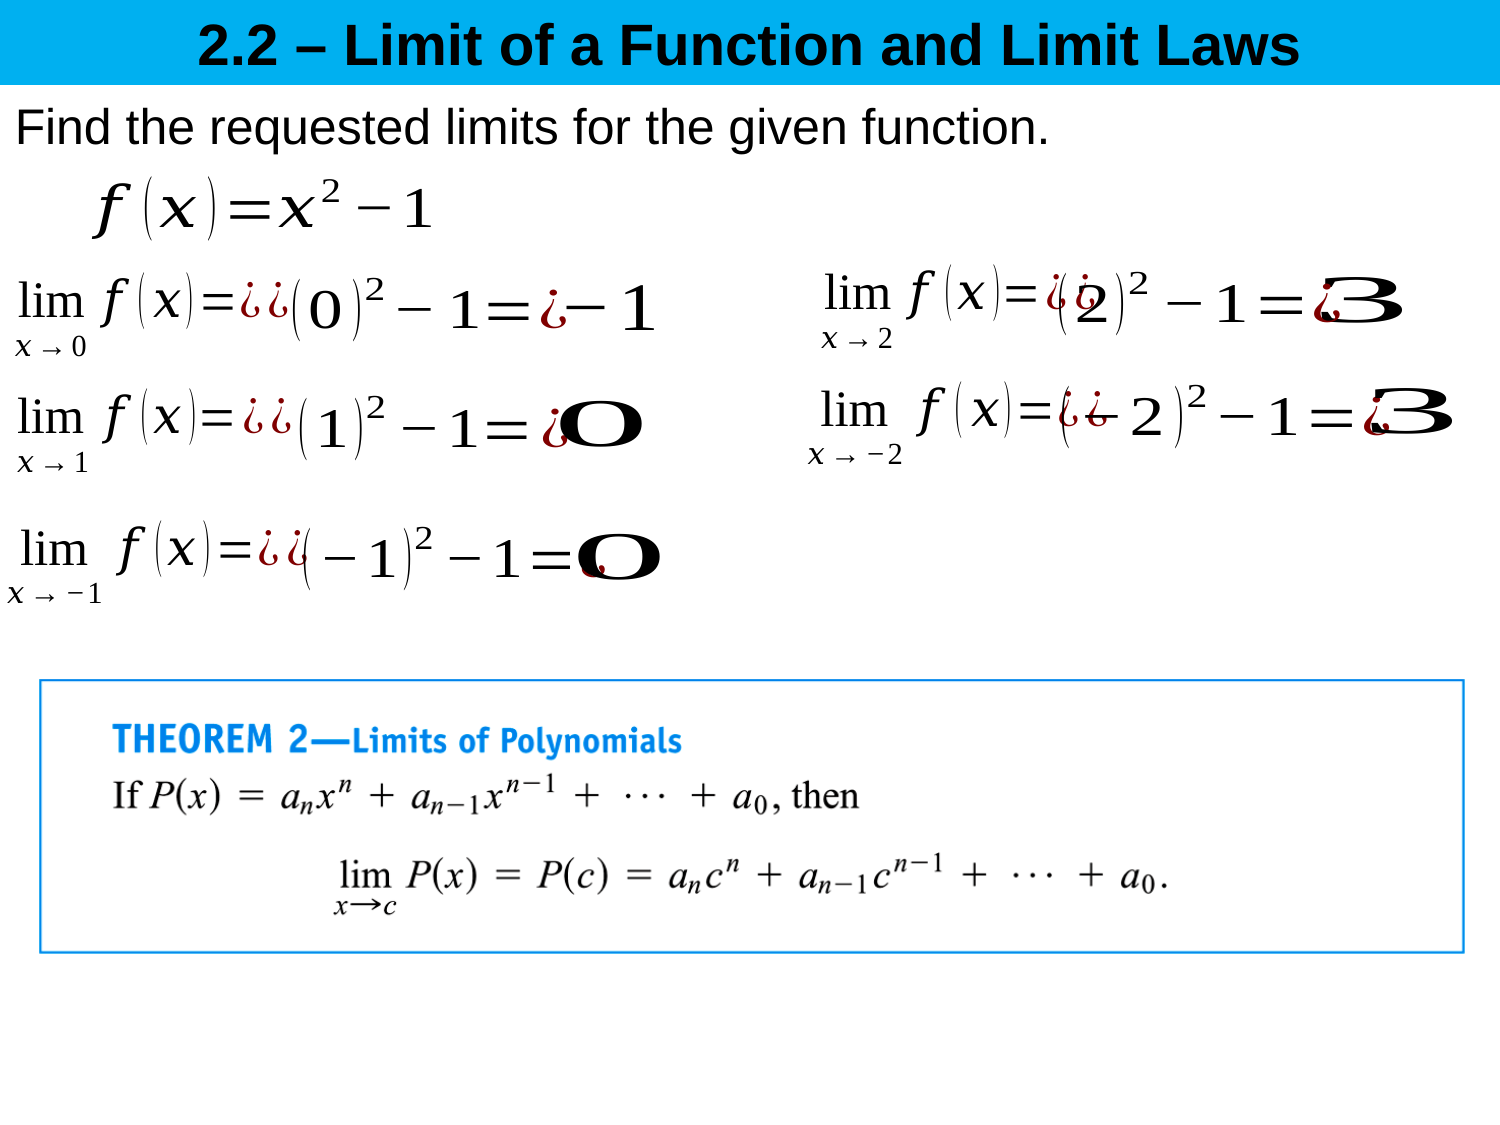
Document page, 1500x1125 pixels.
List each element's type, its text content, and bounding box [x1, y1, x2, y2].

picture [28, 670, 1472, 963]
text_box Find the requested limits for the given function. [0, 87, 1500, 163]
text_box 2.2 – Limit of a Function and Limit Laws [0, 0, 1500, 85]
